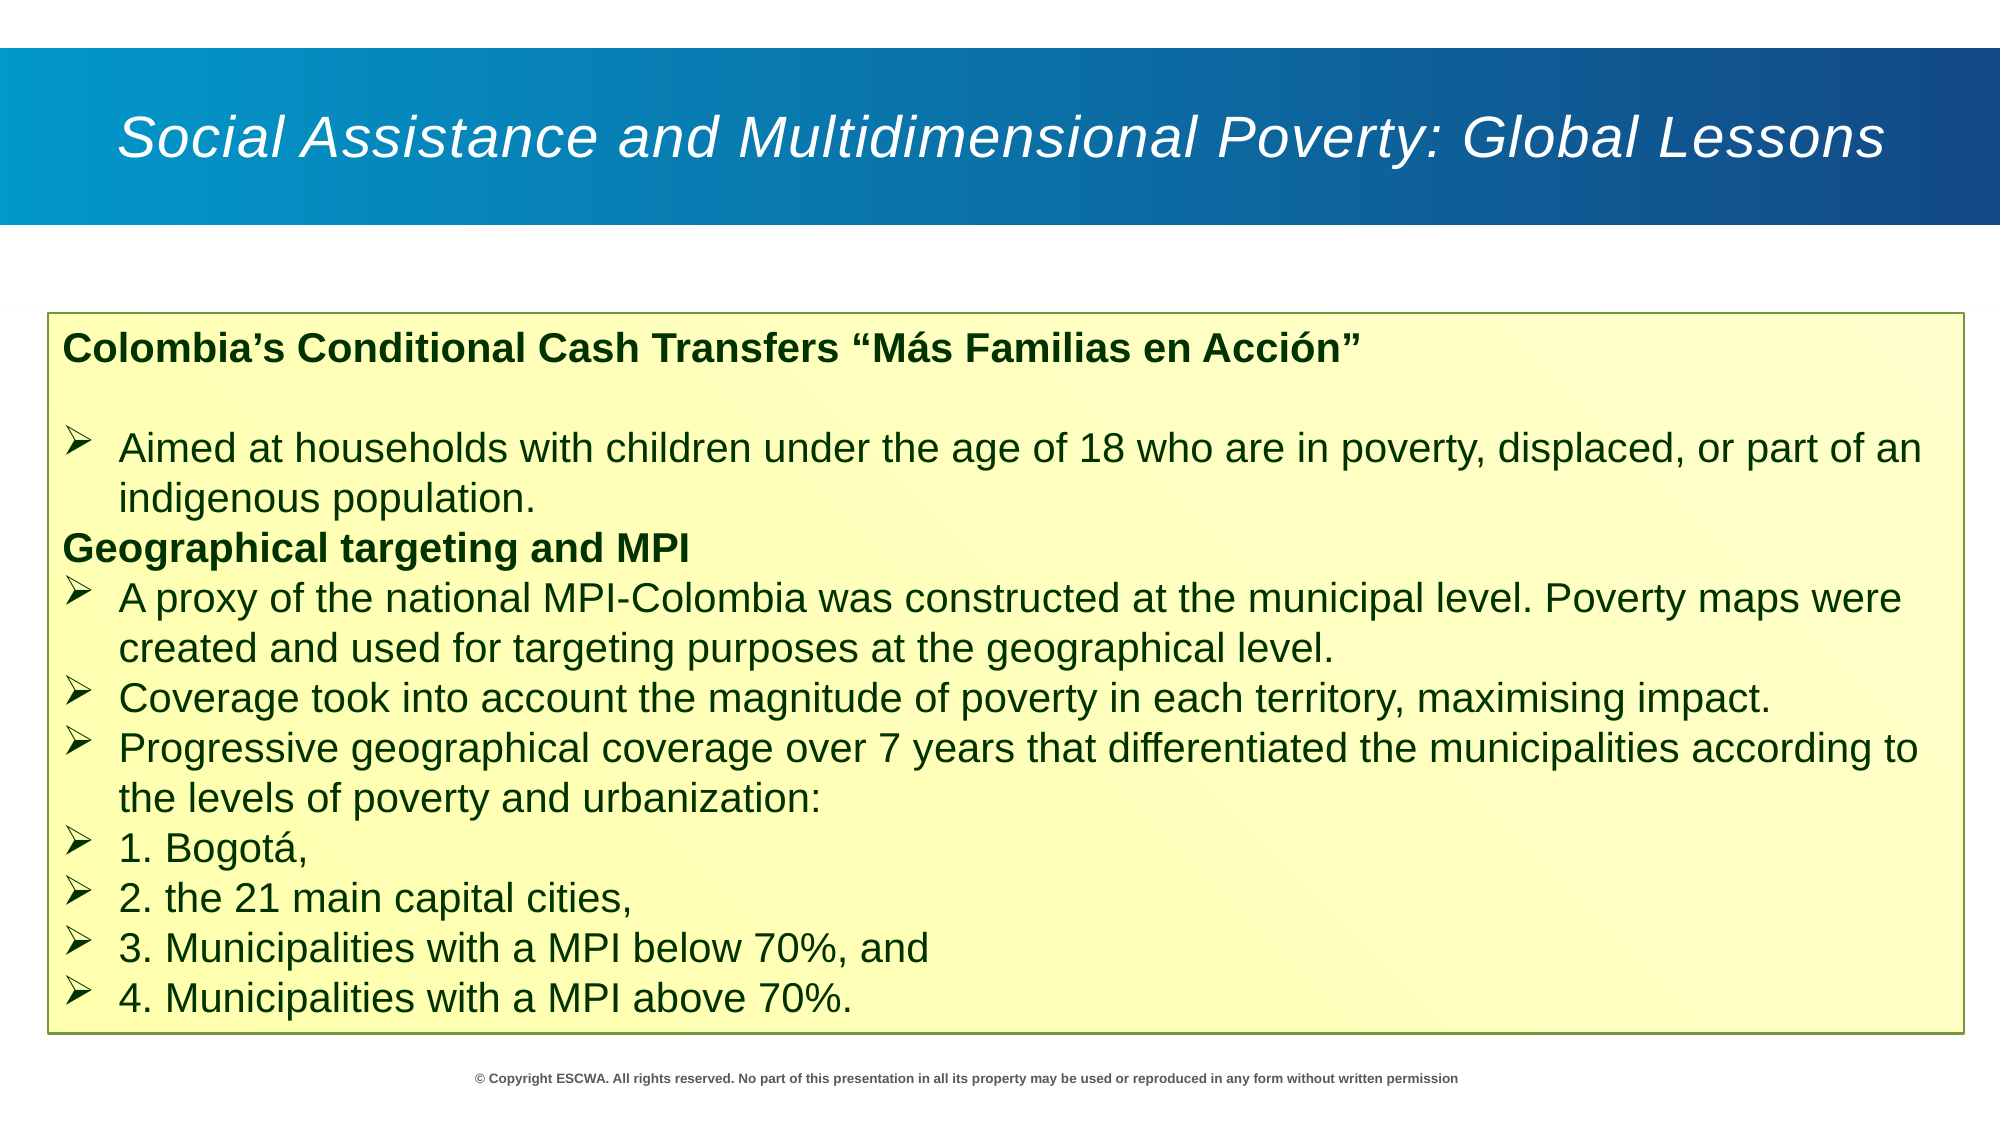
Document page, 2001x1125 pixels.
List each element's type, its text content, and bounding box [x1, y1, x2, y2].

text_box [0, 312, 2000, 1067]
subtitle Social Assistance and Multidimensional Poverty: Global Lessons [87, 91, 1937, 200]
text_box Colombia’s Conditional Cash Transfers “Más Familias en Acción” Aimed at households with children under the age of 18 who are in poverty, displaced, or part of an indigenous population. Geographical targeting and MPI A proxy of the national MPI-Colombia was constructed at the municipal level. Poverty maps were created and used for targeting purposes at the geographical level. Coverage took into account the magnitude of poverty in each territory, maximising impact. Progressive geographical coverage over 7 years that differentiated the municipalities according to the levels of poverty and urbanization: 1. Bogotá, 2. the 21 main capital cities, 3. Municipalities with a MPI below 70%, and 4. Municipalities with a MPI above 70%. [47, 312, 1965, 1035]
